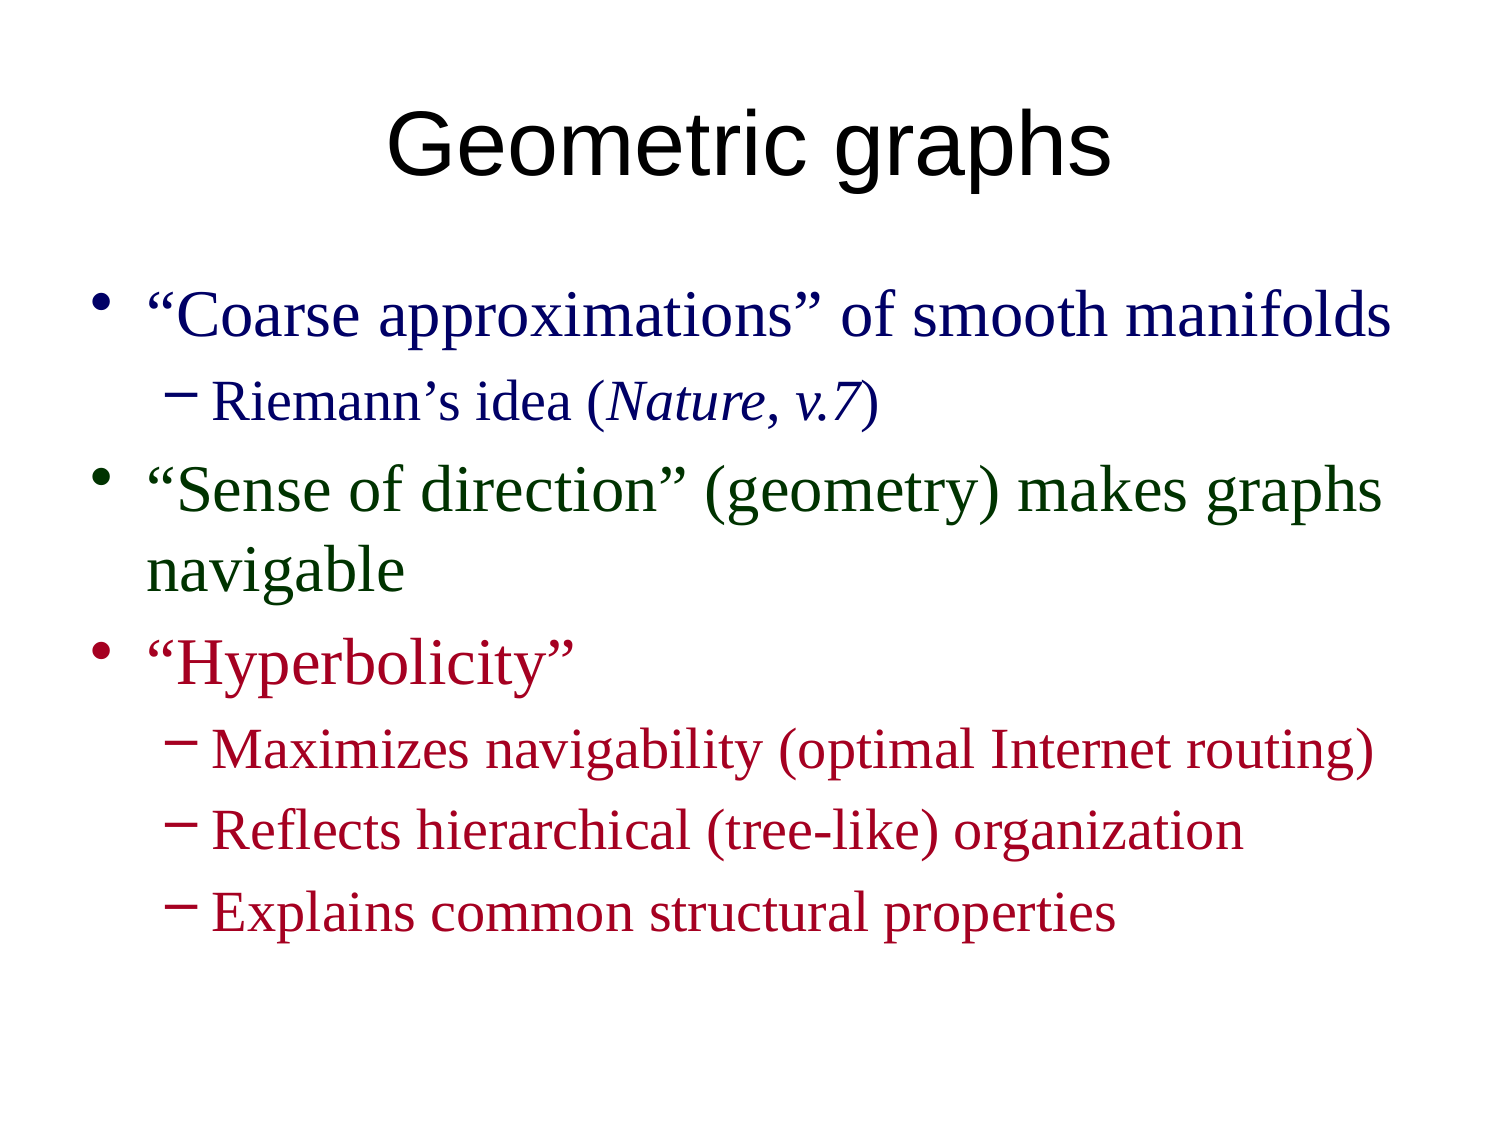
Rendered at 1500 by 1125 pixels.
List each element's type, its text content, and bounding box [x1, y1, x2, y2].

title Geometric graphs [75, 45, 1425, 233]
list “Coarse approximations” of smooth manifolds Riemann’s idea (Nature, v.7) “Sense of direction” (geometry) makes graphs navigable “Hyperbolicity” Maximizes navigability (optimal Internet routing) Reflects hierarchical (tree-like) organization Explains common structural properties [75, 262, 1425, 1005]
